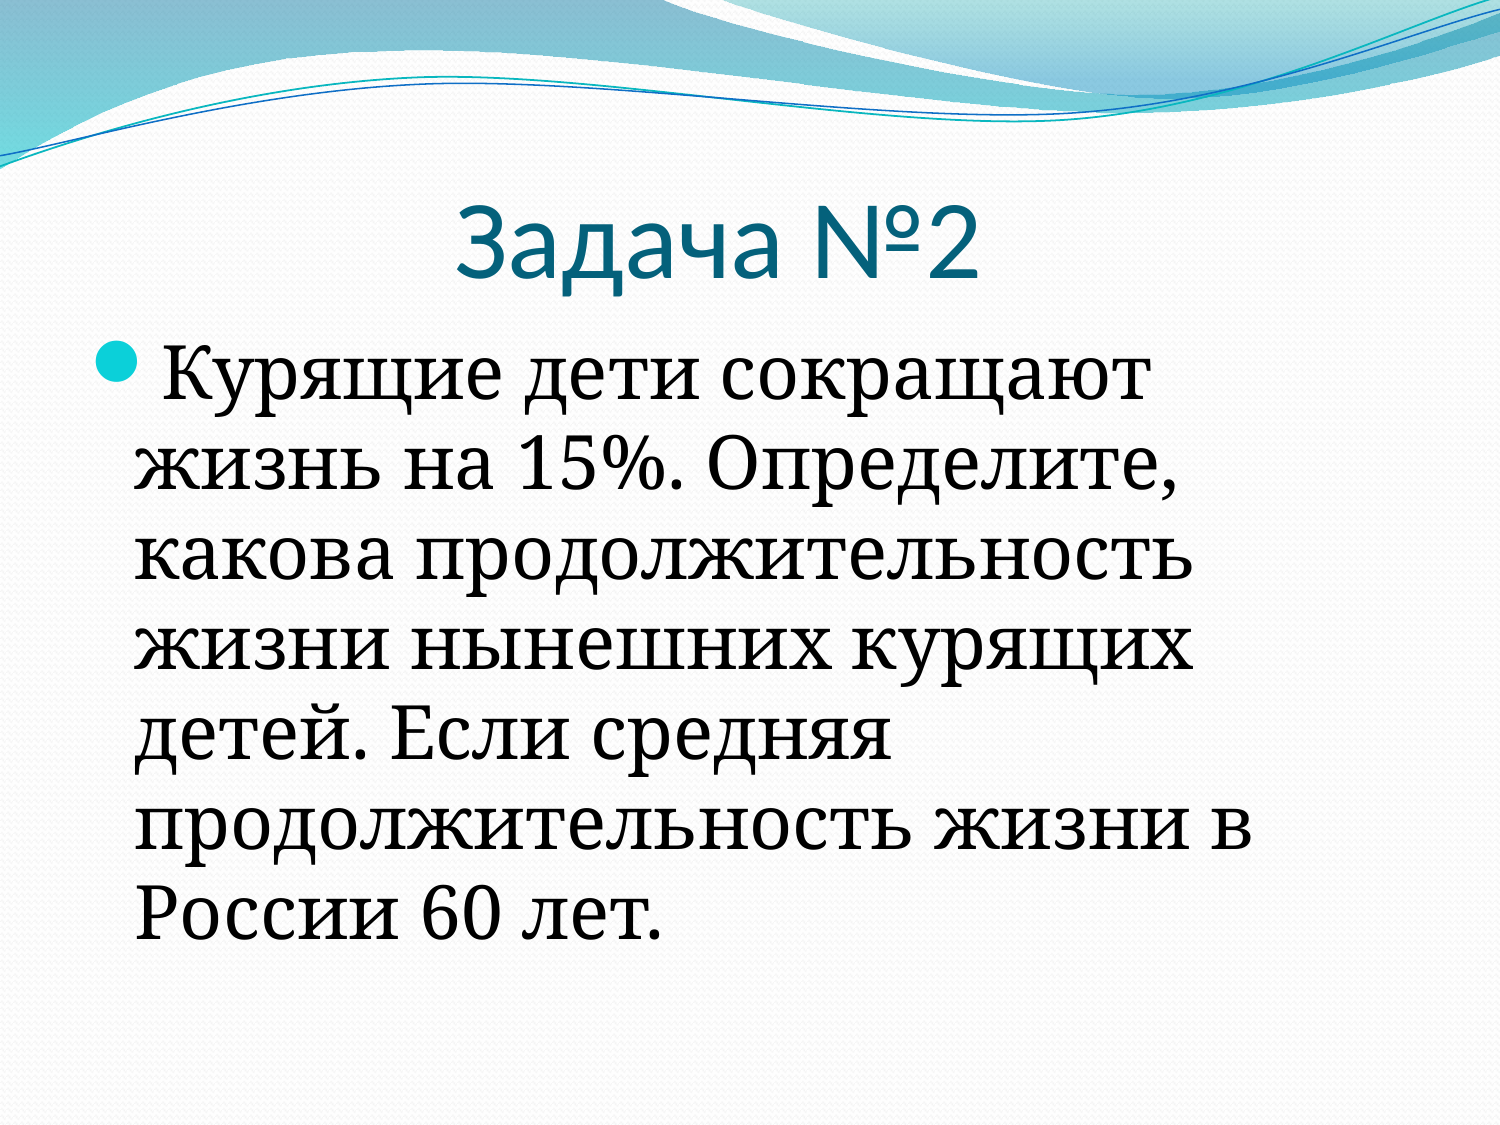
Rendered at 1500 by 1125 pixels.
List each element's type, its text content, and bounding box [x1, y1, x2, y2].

title Задача №2 [454, 113, 1500, 302]
list Курящие дети сокращают жизнь на 15%. Определите, какова продолжительность жизни нынешних курящих детей. Если средняя продолжительность жизни в России 60 лет. [75, 317, 1425, 1038]
